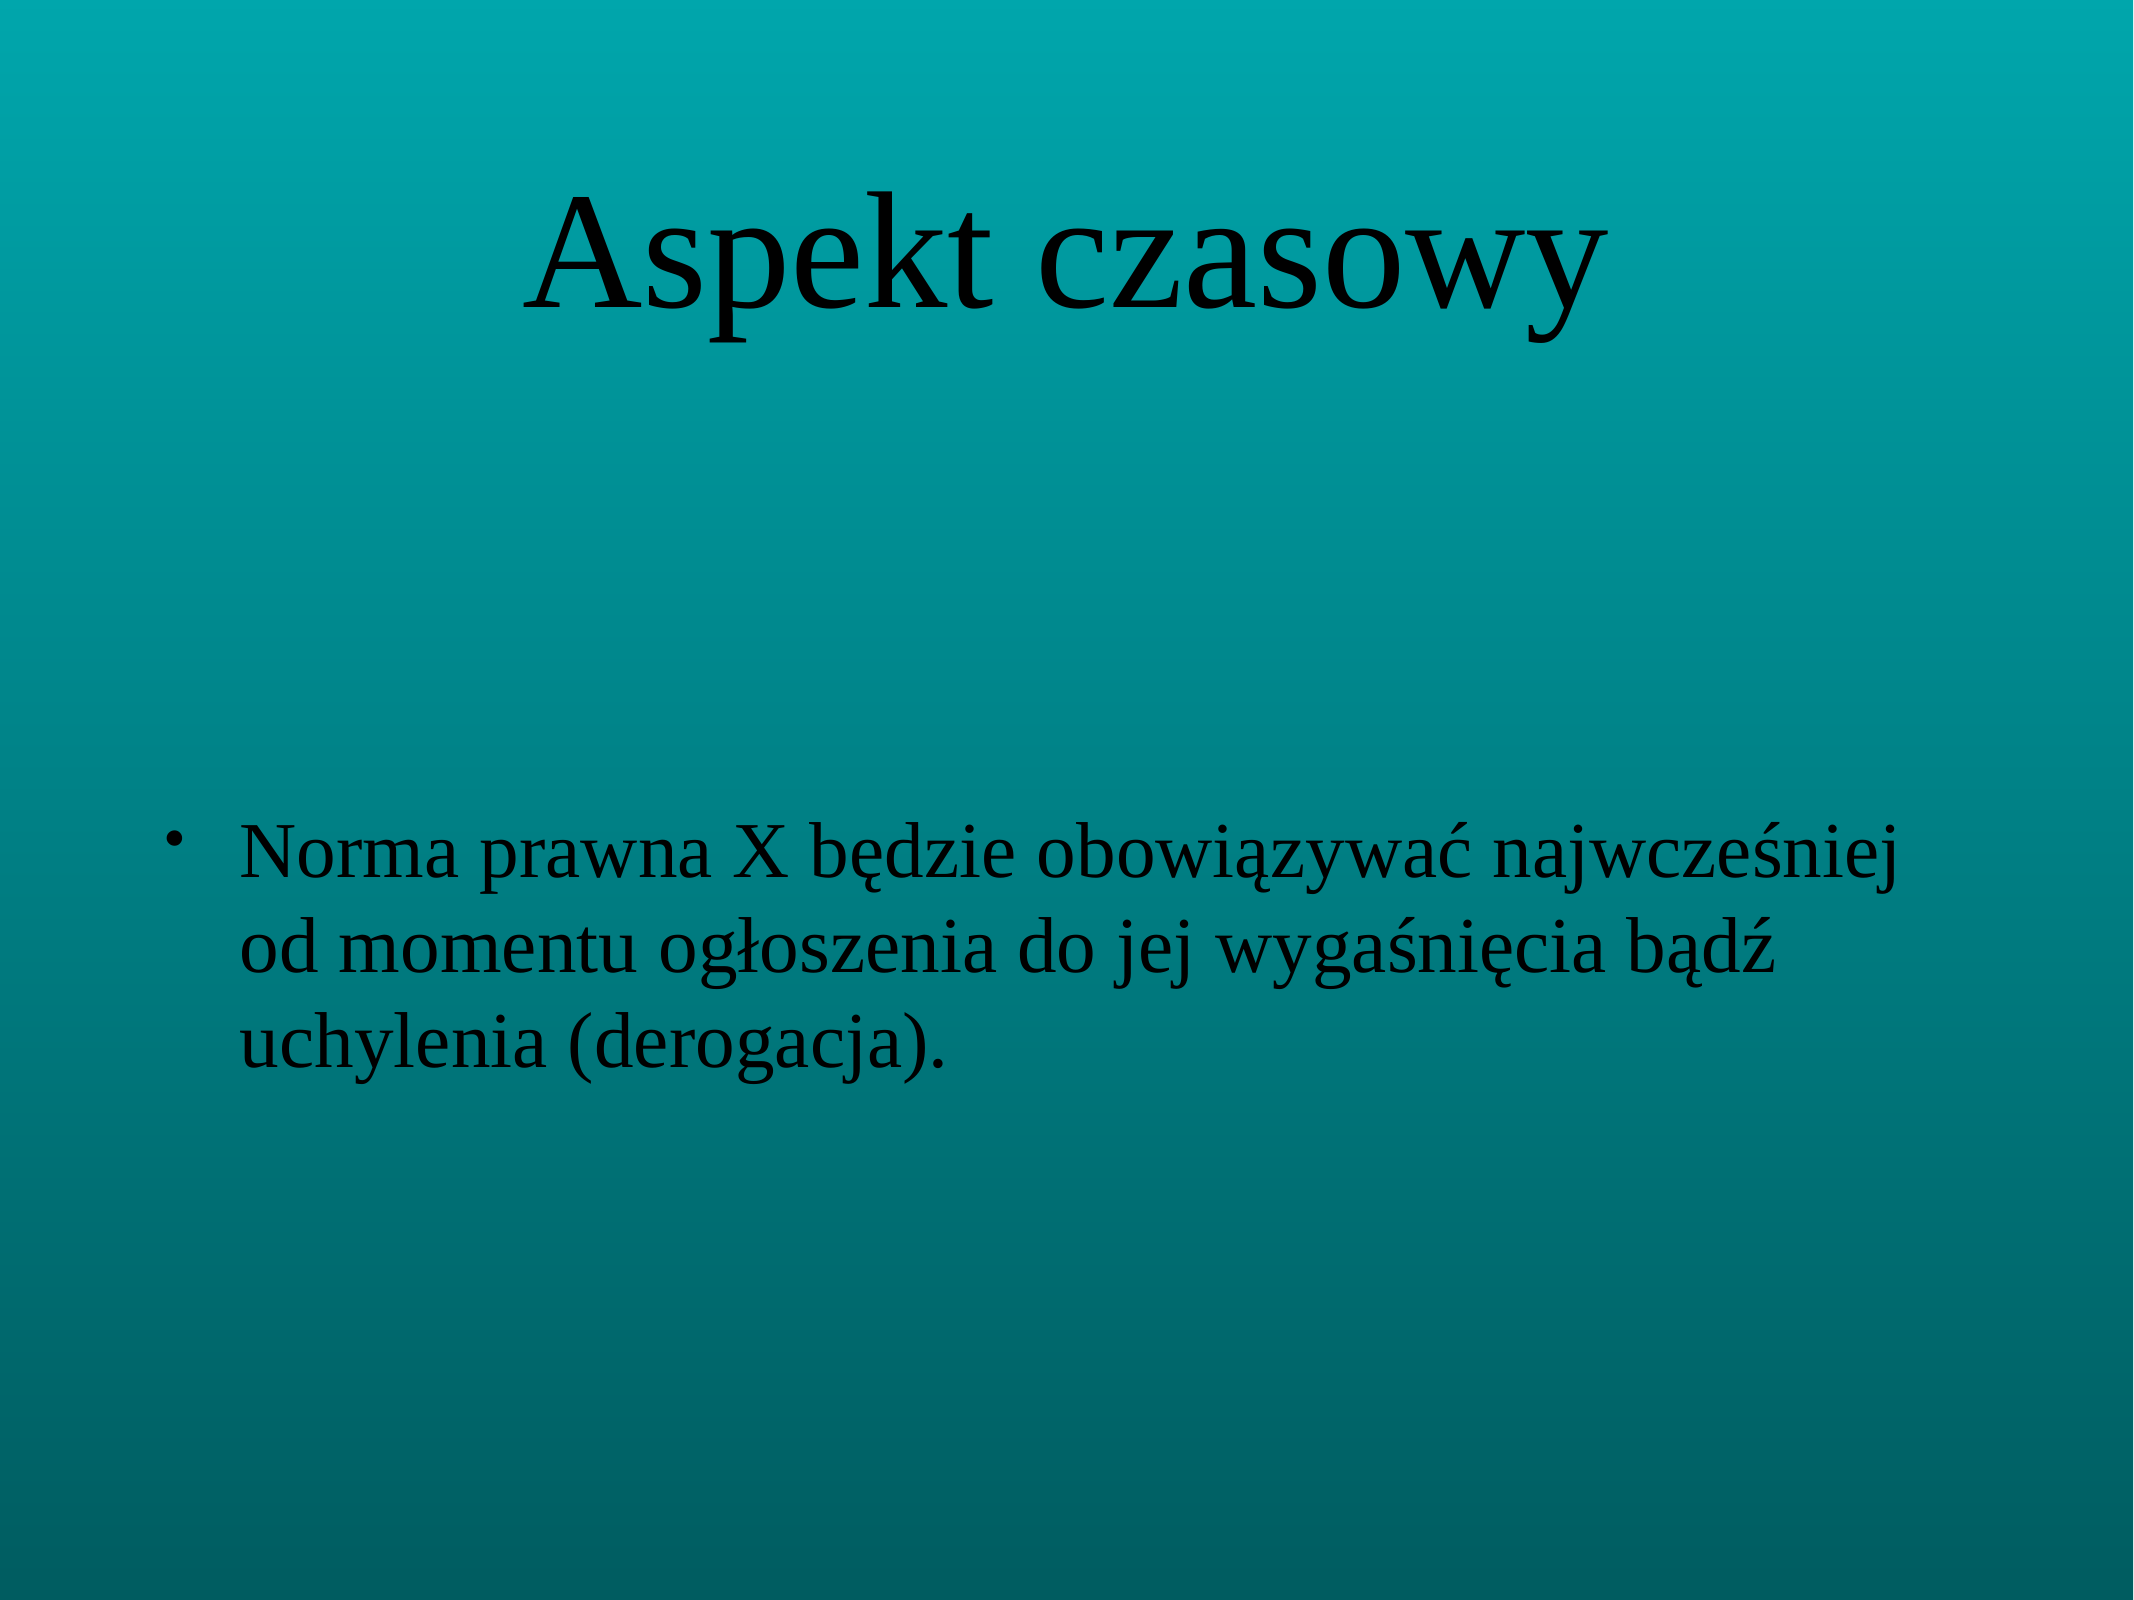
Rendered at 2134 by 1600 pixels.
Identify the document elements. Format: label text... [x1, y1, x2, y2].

title Aspekt czasowy [155, 66, 1978, 416]
list Norma prawna X będzie obowiązywać najwcześniej od momentu ogłoszenia do jej wygaśnięcia bądź uchylenia (derogacja). [155, 424, 1978, 1457]
